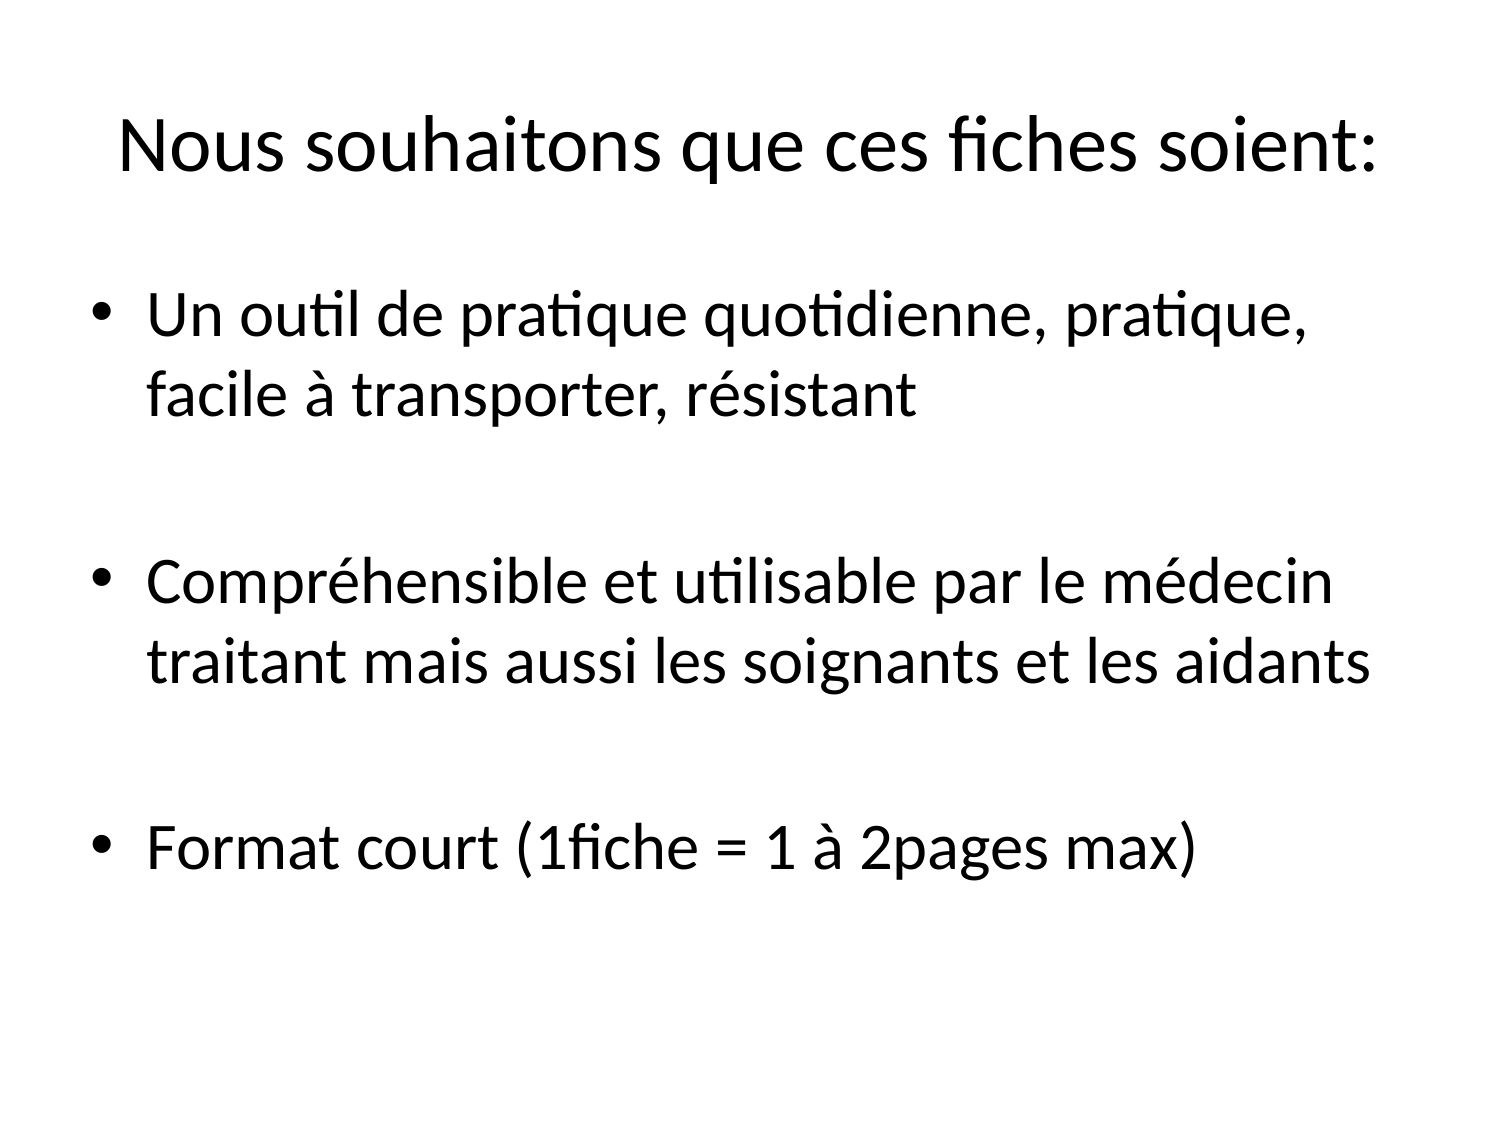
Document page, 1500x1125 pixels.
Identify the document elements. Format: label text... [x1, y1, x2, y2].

title Nous souhaitons que ces fiches soient: [75, 45, 1425, 233]
list Un outil de pratique quotidienne, pratique, facile à transporter, résistant Compréhensible et utilisable par le médecin traitant mais aussi les soignants et les aidants Format court (1fiche = 1 à 2pages max) [75, 262, 1425, 1005]
